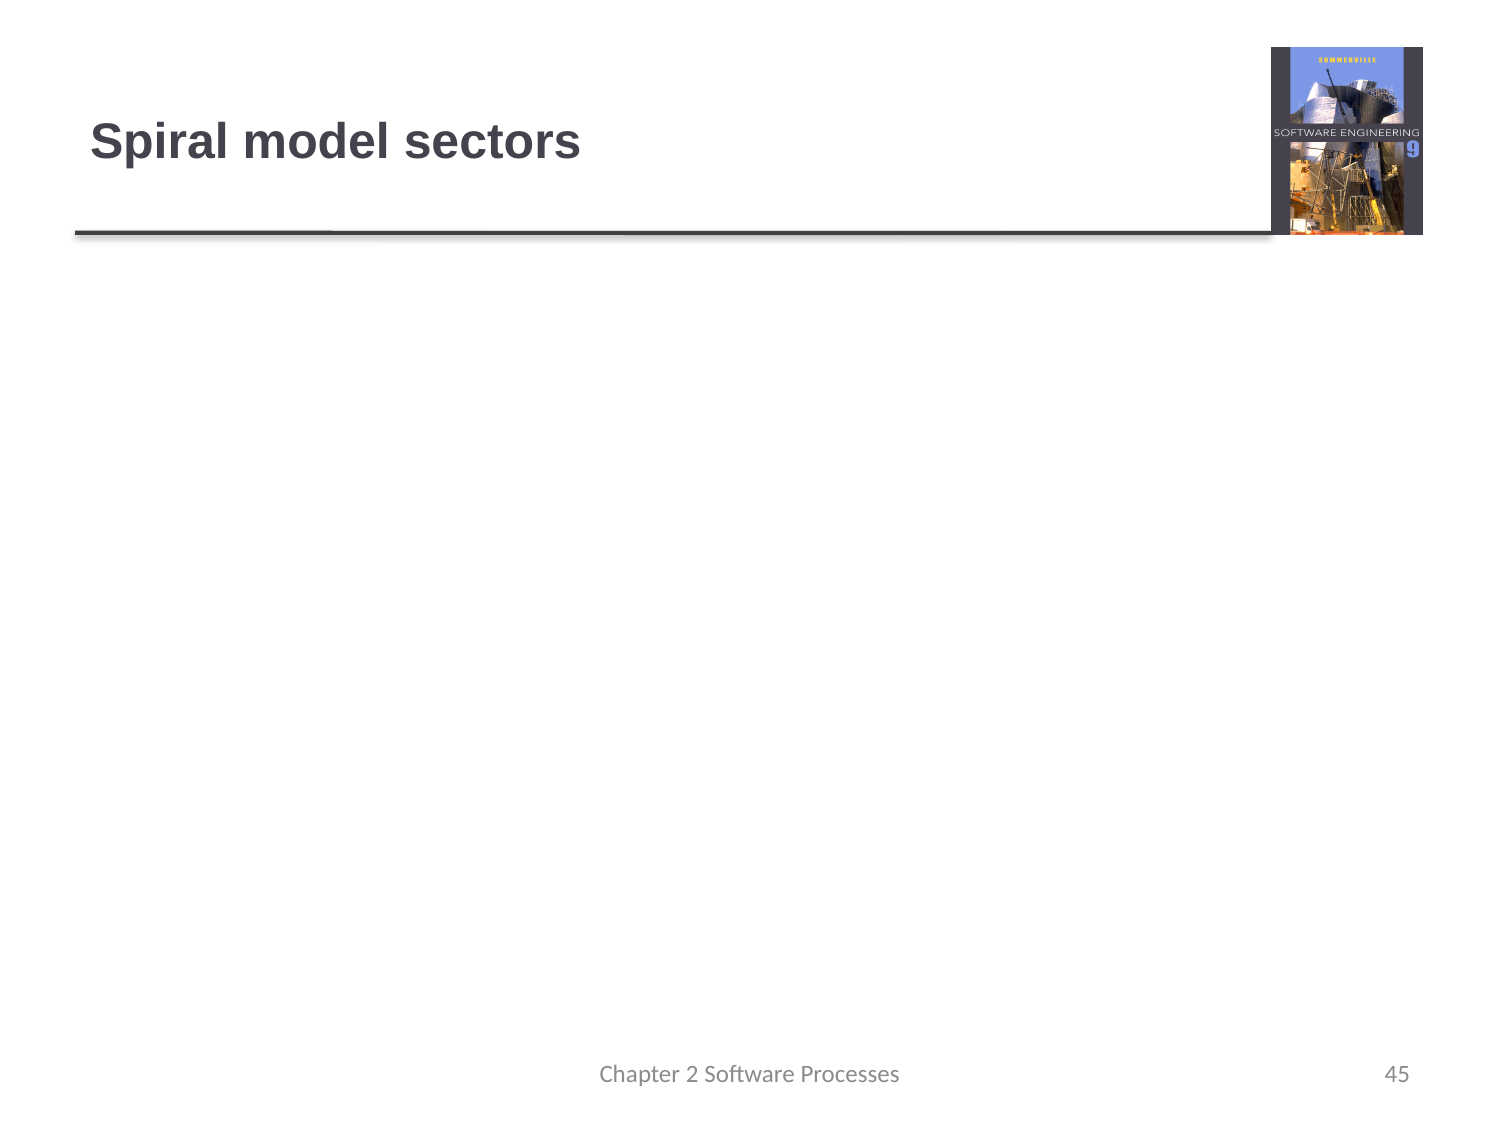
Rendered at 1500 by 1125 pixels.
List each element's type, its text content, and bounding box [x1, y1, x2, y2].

picture [1272, 47, 1423, 235]
slide_number 45 [1074, 1042, 1425, 1103]
footer Chapter 2 Software Processes [512, 1042, 988, 1103]
title Spiral model sectors [74, 44, 1272, 233]
